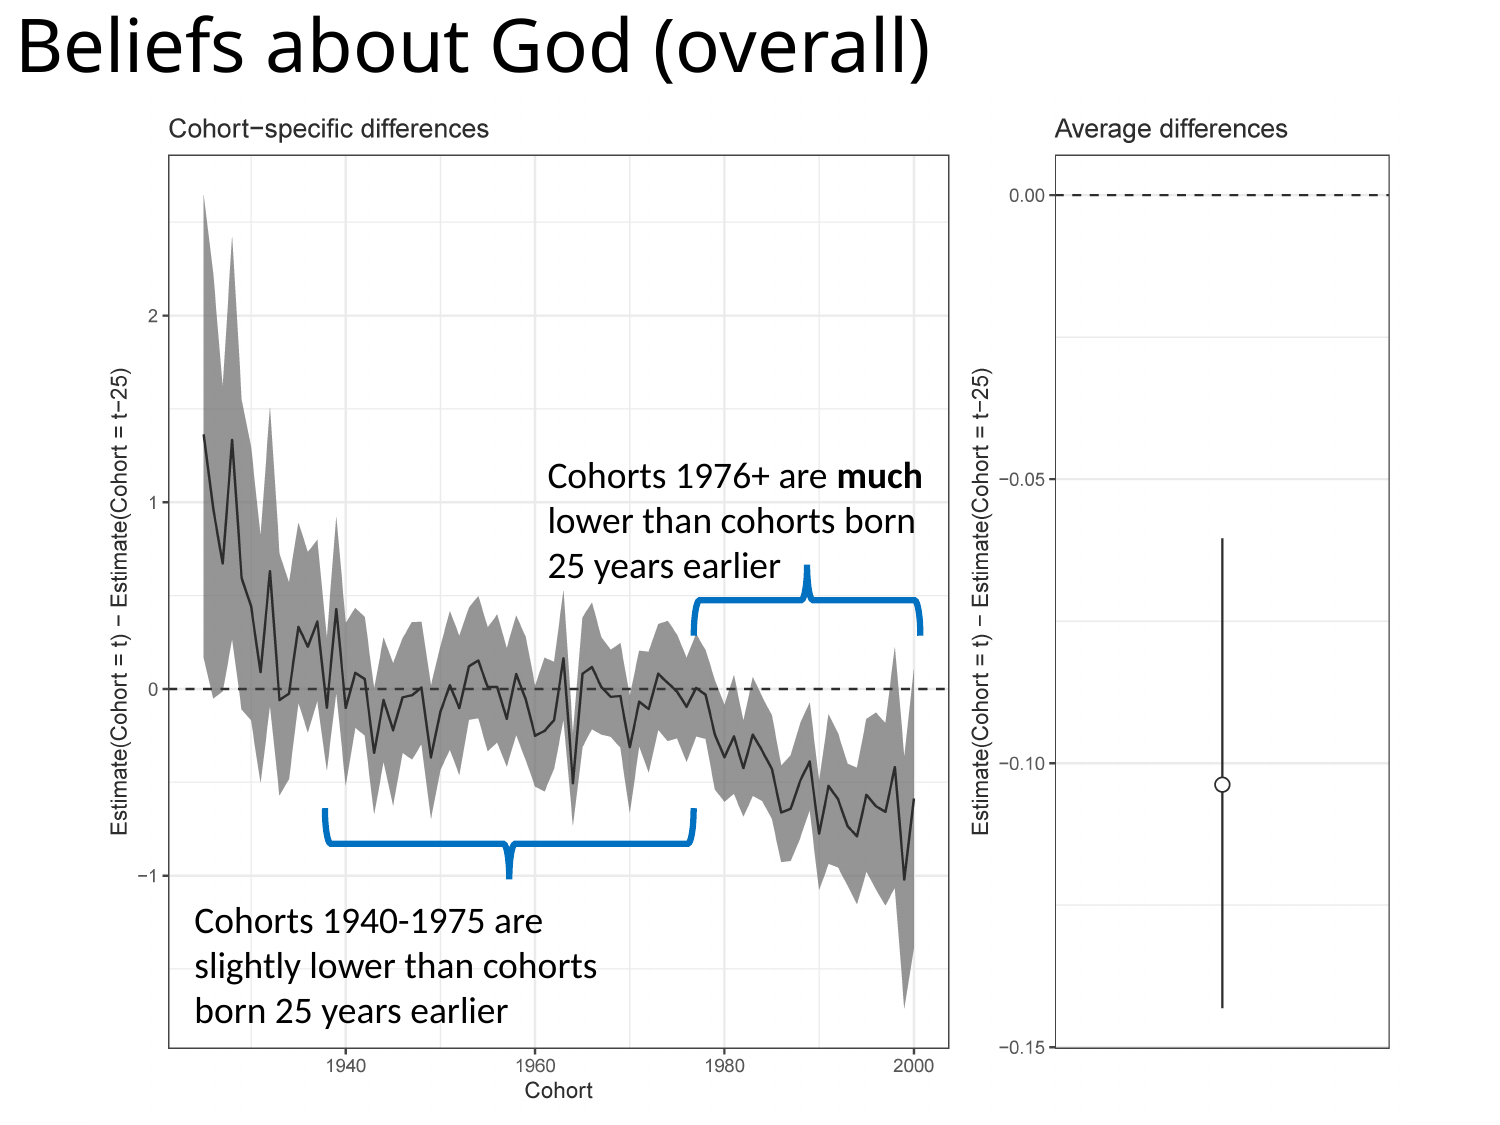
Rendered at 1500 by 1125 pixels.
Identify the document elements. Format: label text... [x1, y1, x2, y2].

picture [88, 96, 1412, 1125]
title Beliefs about God (overall) [0, 0, 1294, 97]
